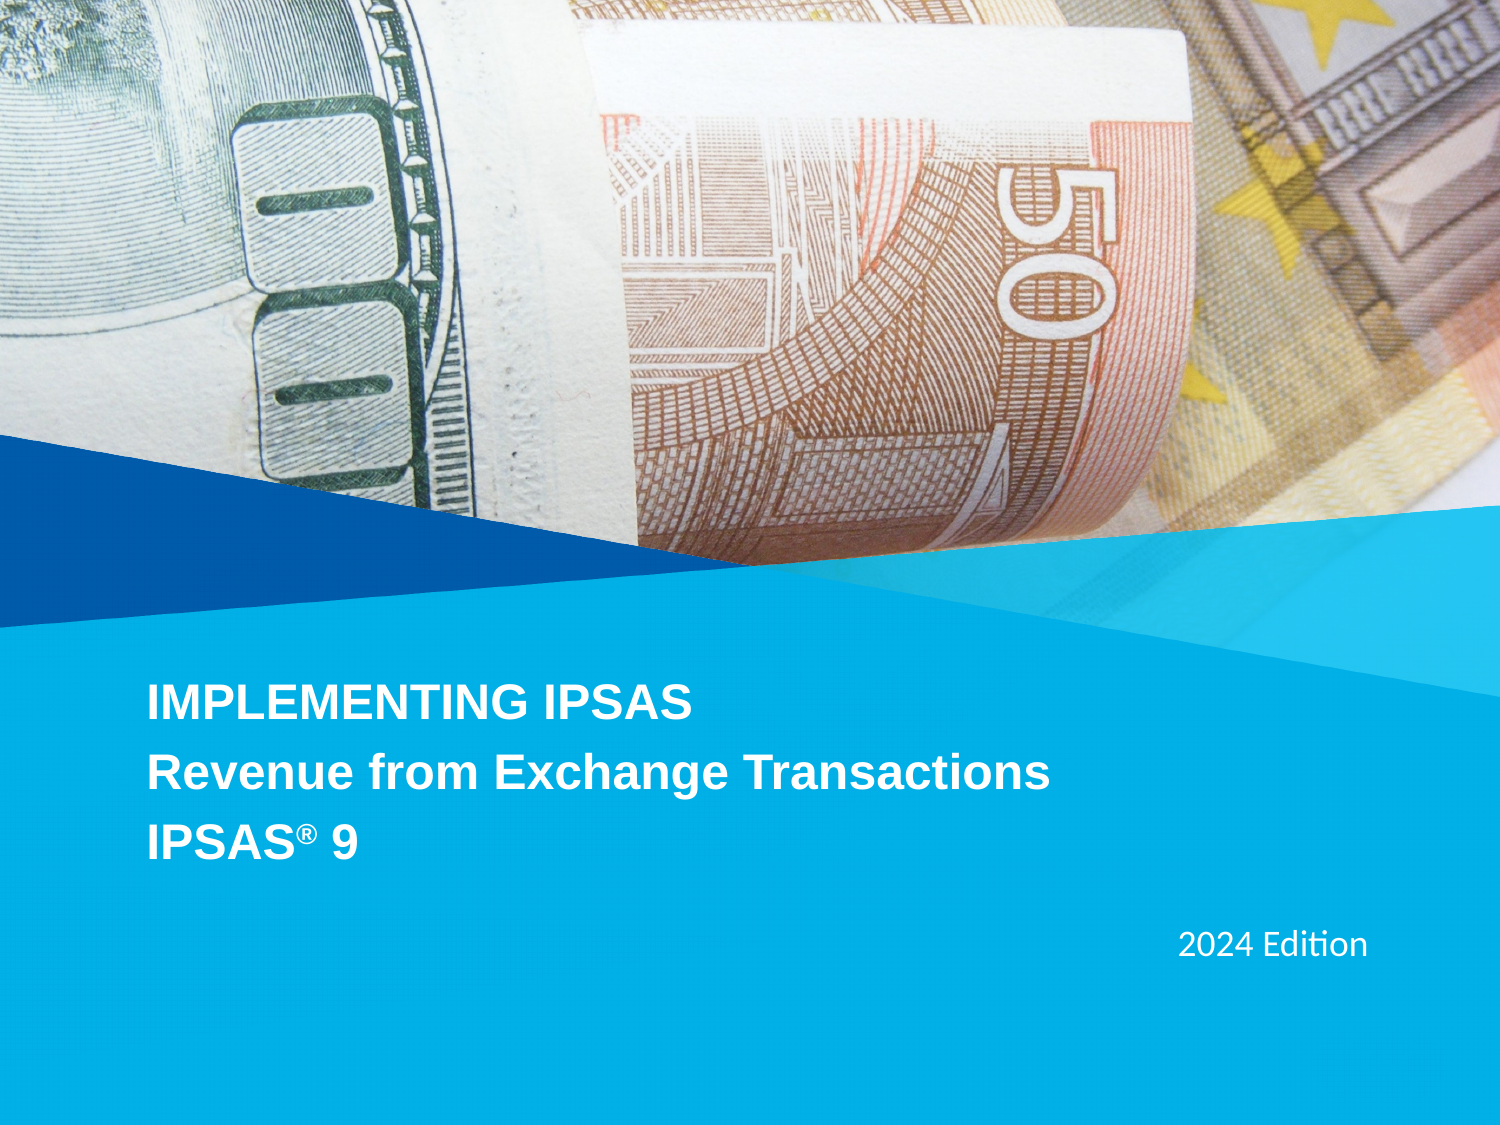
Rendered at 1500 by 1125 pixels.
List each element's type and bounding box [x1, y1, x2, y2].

picture [953, 763, 958, 788]
picture [662, 685, 690, 719]
picture [586, 753, 609, 788]
picture [497, 755, 524, 788]
picture [1198, 932, 1214, 956]
picture [329, 763, 352, 789]
picture [444, 685, 450, 718]
picture [150, 825, 156, 858]
picture [1309, 933, 1326, 956]
picture [1265, 933, 1278, 955]
picture [303, 685, 337, 718]
picture [529, 763, 552, 788]
picture [344, 685, 371, 718]
picture [1357, 939, 1366, 955]
picture [411, 685, 439, 718]
picture [458, 685, 486, 718]
picture [1282, 931, 1296, 956]
picture [196, 825, 224, 859]
picture [0, 0, 1500, 696]
picture [164, 825, 191, 858]
picture [1180, 944, 1194, 955]
picture [626, 685, 657, 718]
picture [933, 757, 947, 789]
picture [561, 685, 588, 718]
picture [822, 763, 845, 788]
picture [211, 763, 236, 788]
picture [378, 685, 406, 718]
picture [593, 685, 621, 719]
picture [303, 829, 311, 839]
picture [407, 763, 432, 789]
picture [547, 685, 553, 718]
picture [389, 763, 403, 788]
picture [744, 755, 772, 788]
picture [997, 763, 1020, 788]
picture [150, 685, 156, 718]
picture [673, 763, 697, 799]
picture [333, 825, 356, 859]
picture [269, 763, 292, 788]
picture [774, 763, 789, 788]
picture [439, 763, 476, 788]
picture [240, 763, 263, 789]
picture [1181, 932, 1194, 943]
picture [369, 753, 384, 788]
picture [1218, 944, 1232, 955]
picture [704, 763, 727, 789]
picture [269, 685, 296, 718]
picture [792, 763, 818, 789]
picture [150, 755, 179, 788]
picture [557, 763, 579, 789]
picture [229, 825, 260, 858]
picture [1219, 932, 1232, 943]
picture [239, 685, 263, 718]
picture [965, 763, 990, 789]
picture [299, 763, 322, 789]
picture [615, 763, 640, 789]
picture [878, 763, 904, 789]
picture [493, 685, 525, 719]
picture [1352, 939, 1356, 955]
picture [852, 763, 874, 789]
picture [1026, 763, 1048, 789]
picture [1331, 939, 1347, 956]
picture [1236, 933, 1252, 955]
picture [265, 825, 293, 859]
picture [206, 685, 233, 718]
picture [644, 763, 667, 788]
picture [185, 763, 208, 789]
picture [906, 763, 929, 789]
picture [164, 685, 198, 718]
